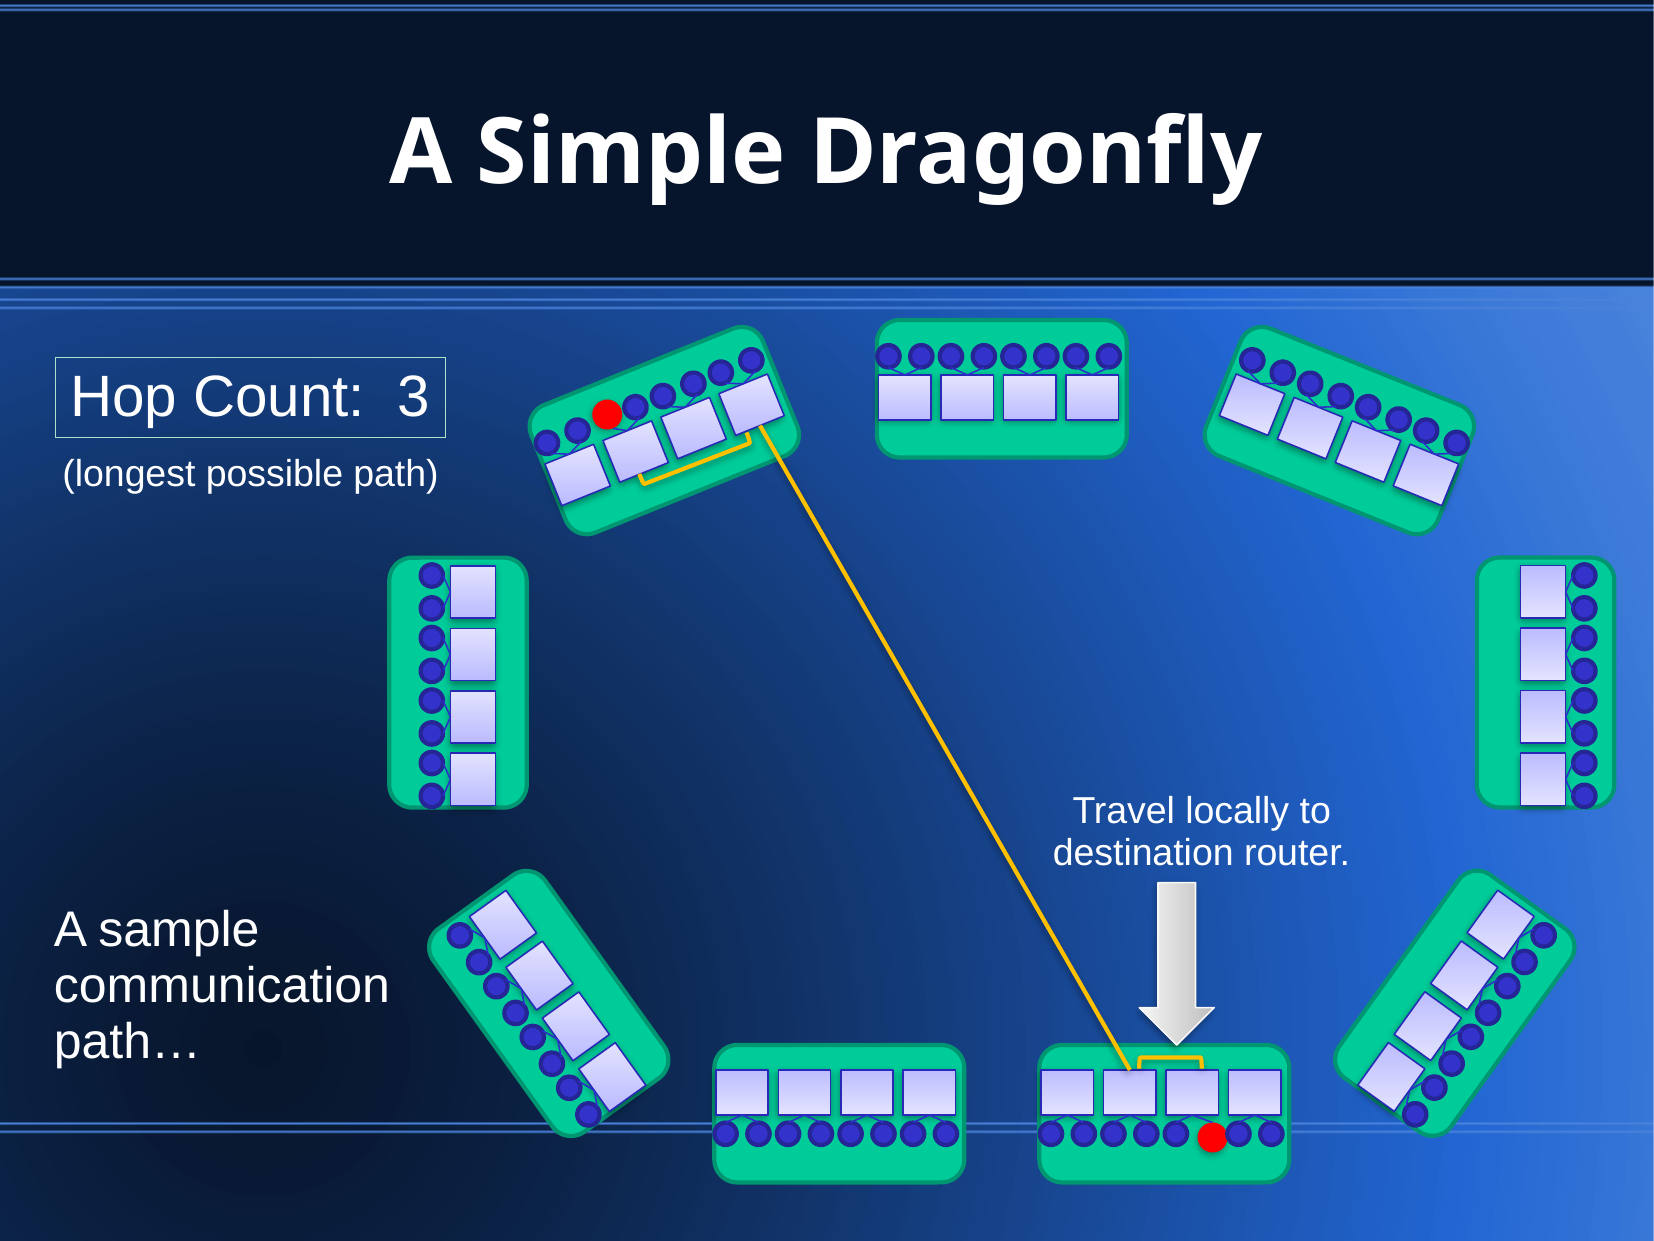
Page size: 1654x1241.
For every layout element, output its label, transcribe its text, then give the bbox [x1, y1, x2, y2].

title A Simple Dragonfly [82, 49, 1571, 257]
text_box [389, 319, 1615, 1183]
text_box A sample communication path… [39, 894, 384, 1077]
picture [0, 0, 1654, 1241]
text_box Hop Count: 3 [55, 357, 384, 438]
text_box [622, 562, 1268, 933]
text_box (longest possible path) [31, 445, 384, 502]
